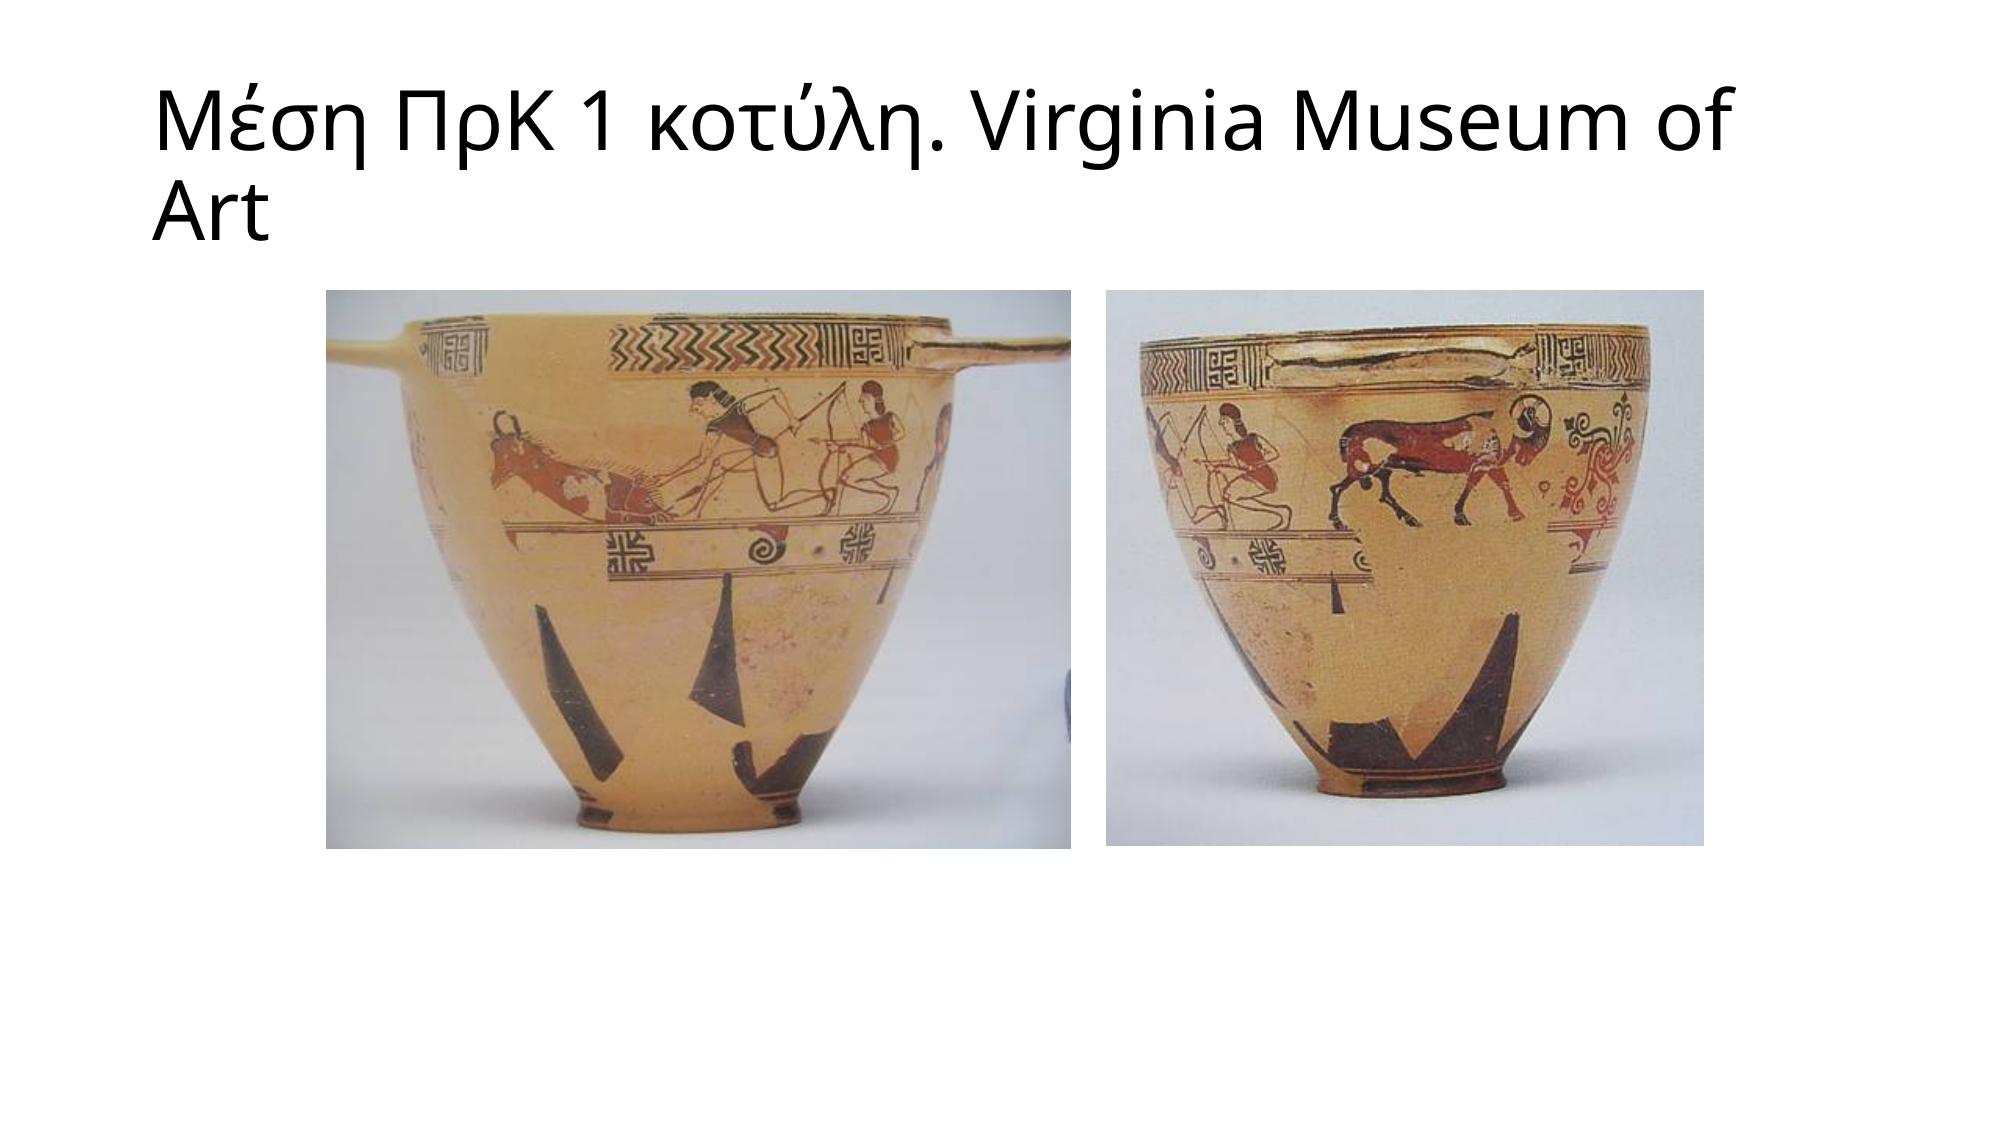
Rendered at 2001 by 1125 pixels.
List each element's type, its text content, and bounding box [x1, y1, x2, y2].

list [1106, 290, 1704, 846]
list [326, 290, 1071, 849]
title Mέση ΠρΚ 1 κοτύλη. Virginia Museum of Art [137, 59, 1863, 278]
